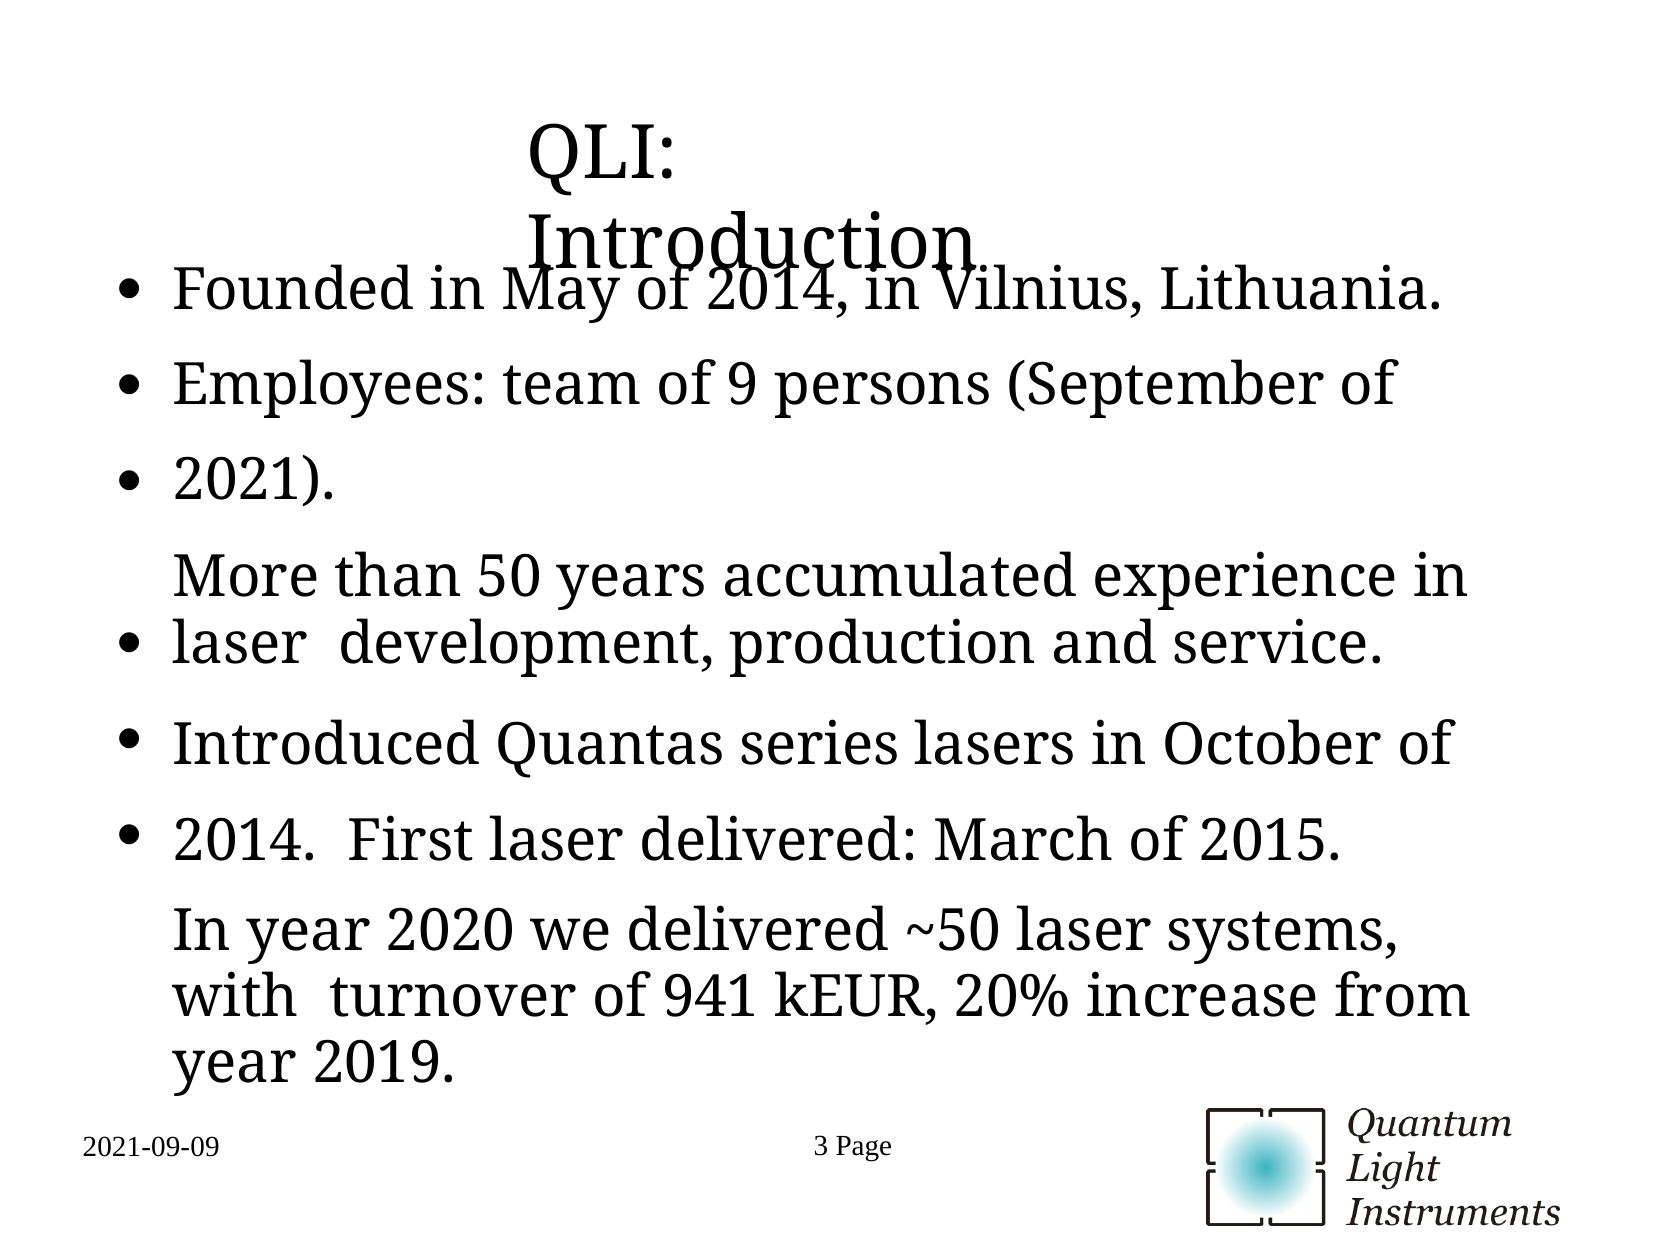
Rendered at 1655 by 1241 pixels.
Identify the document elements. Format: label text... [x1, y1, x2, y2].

text_box ● [117, 363, 143, 397]
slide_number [80, 1127, 222, 1241]
text_box Founded in May of 2014, in Vilnius, Lithuania. Employees: team of 9 persons (September of 2021). More than 50 years accumulated experience in laser development, production and service. Introduced Quantas series lasers in October of 2014. First laser delivered: March of 2015. In year 2020 we delivered ~50 laser systems, with turnover of 941 kEUR, 20% increase from year 2019. [170, 223, 1528, 1095]
text_box ● [117, 621, 143, 655]
text_box ● [117, 459, 143, 493]
text_box ● [117, 716, 143, 751]
picture [1206, 1108, 1560, 1226]
text_box ● [117, 267, 143, 301]
title QLI: Introduction [526, 101, 1127, 223]
slide_number Page 3 [792, 1127, 895, 1241]
text_box ● [117, 812, 143, 847]
